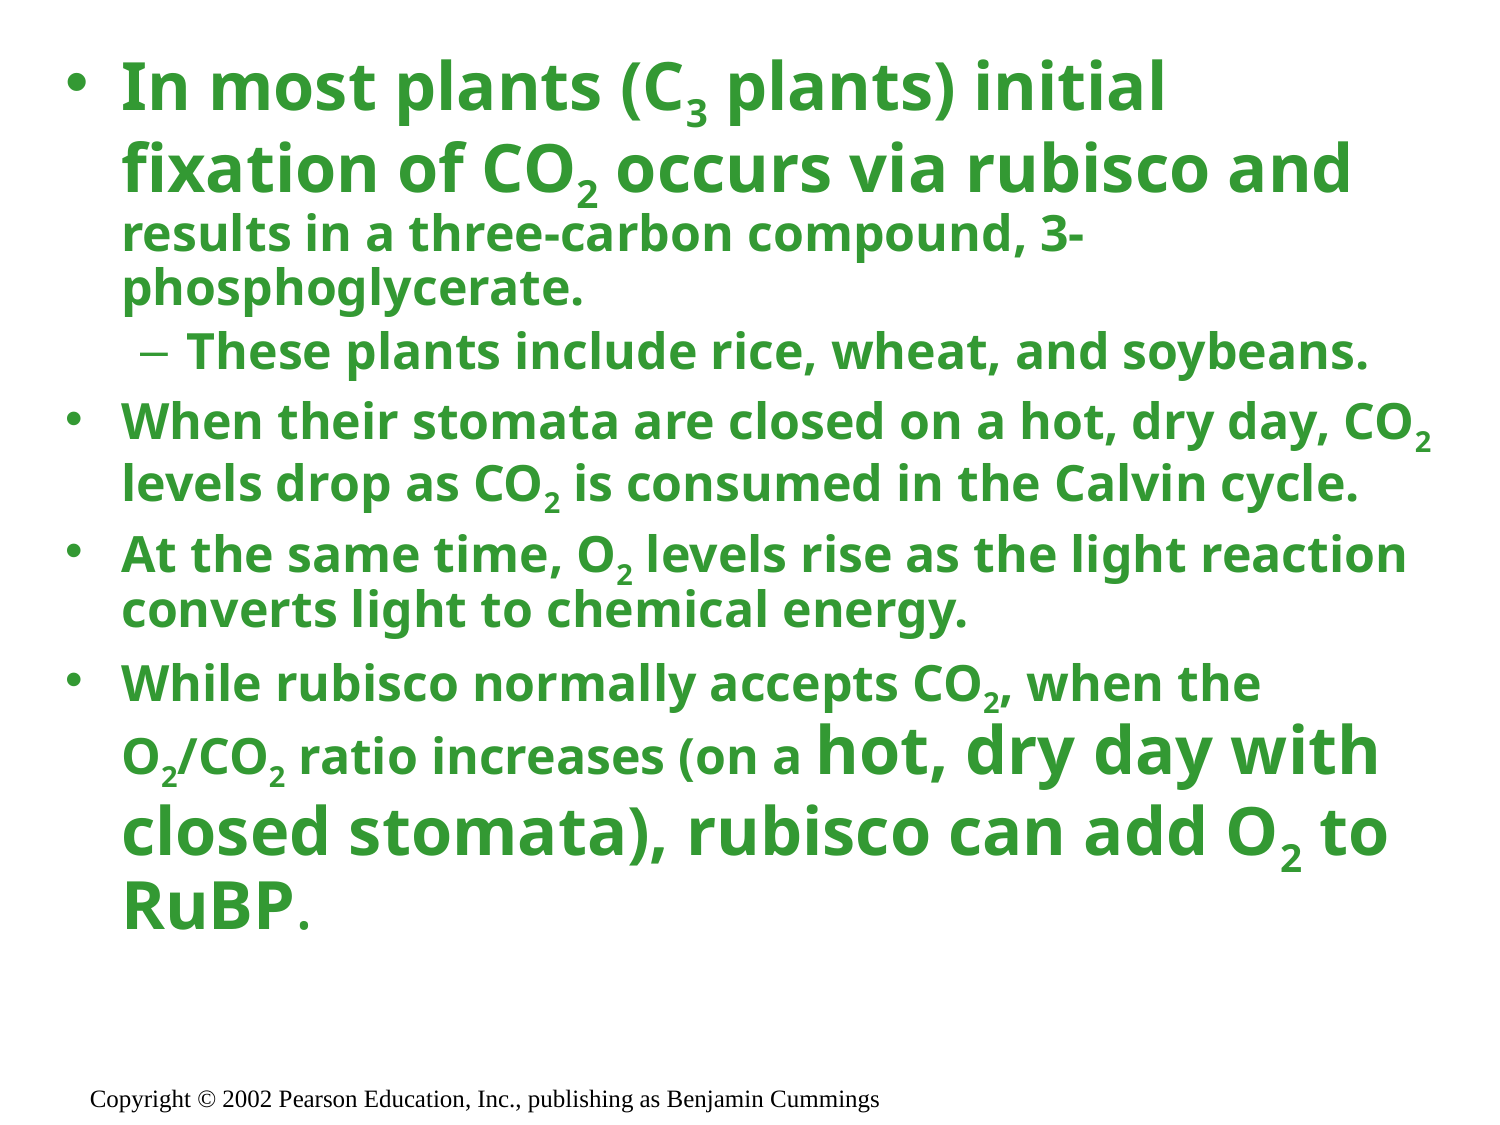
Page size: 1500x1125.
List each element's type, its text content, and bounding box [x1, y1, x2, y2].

text_box Copyright © 2002 Pearson Education, Inc., publishing as Benjamin Cummings [74, 1074, 1188, 1113]
list In most plants (C3 plants) initial fixation of CO2 occurs via rubisco and results in a three-carbon compound, 3-phosphoglycerate. These plants include rice, wheat, and soybeans. When their stomata are closed on a hot, dry day, CO2 levels drop as CO2 is consumed in the Calvin cycle. At the same time, O2 levels rise as the light reaction converts light to chemical energy. While rubisco normally accepts CO2, when the O2/CO2 ratio increases (on a hot, dry day with closed stomata), rubisco can add O2 to RuBP. [50, 37, 1450, 952]
